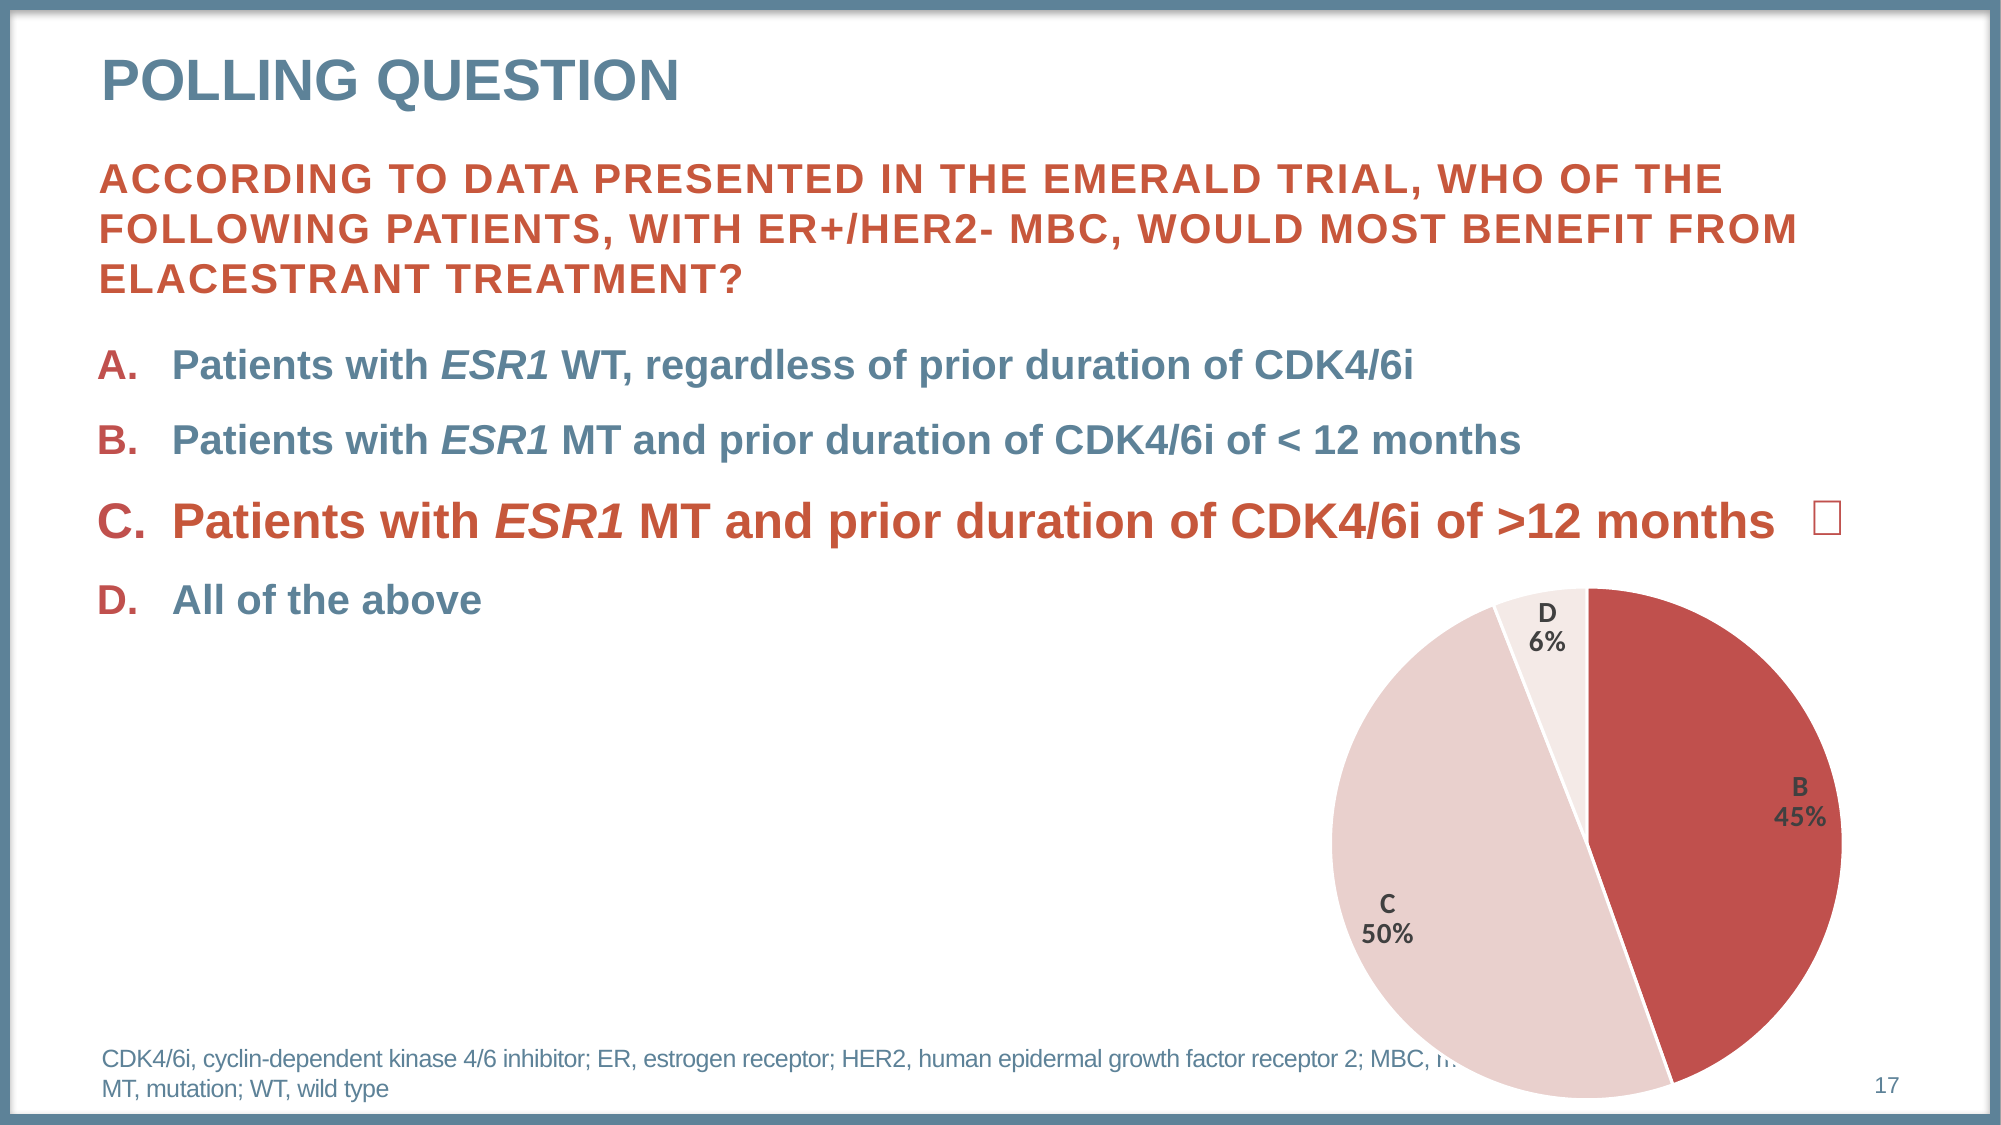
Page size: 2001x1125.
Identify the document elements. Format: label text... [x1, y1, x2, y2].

title POLLING QUESTION [101, 42, 1900, 185]
text_box ✅​ [1808, 485, 1847, 507]
list CDK4/6i, cyclin-dependent kinase 4/6 inhibitor; ER, estrogen receptor; HER2, human epidermal growth factor receptor 2; MBC, metastatic breast cancer; MT, mutation; WT, wild type [101, 1042, 1104, 1103]
chart [1109, 508, 2000, 1113]
list Patients with ESR1 WT, regardless of prior duration of CDK4/6i Patients with ESR1 MT and prior duration of CDK4/6i of < 12 months Patients with ESR1 MT and prior duration of CDK4/6i of >12 months All of the above [96, 262, 1896, 913]
list ACCORDING TO DATA PRESENTED IN THE EMERALD TRIAL, WHO OF THE FOLLOWING PATIENTS, WITH ER+/HER2- MBC, WOULD MOST BENEFIT FROM ELACESTRANT TREATMENT? [98, 152, 1899, 315]
